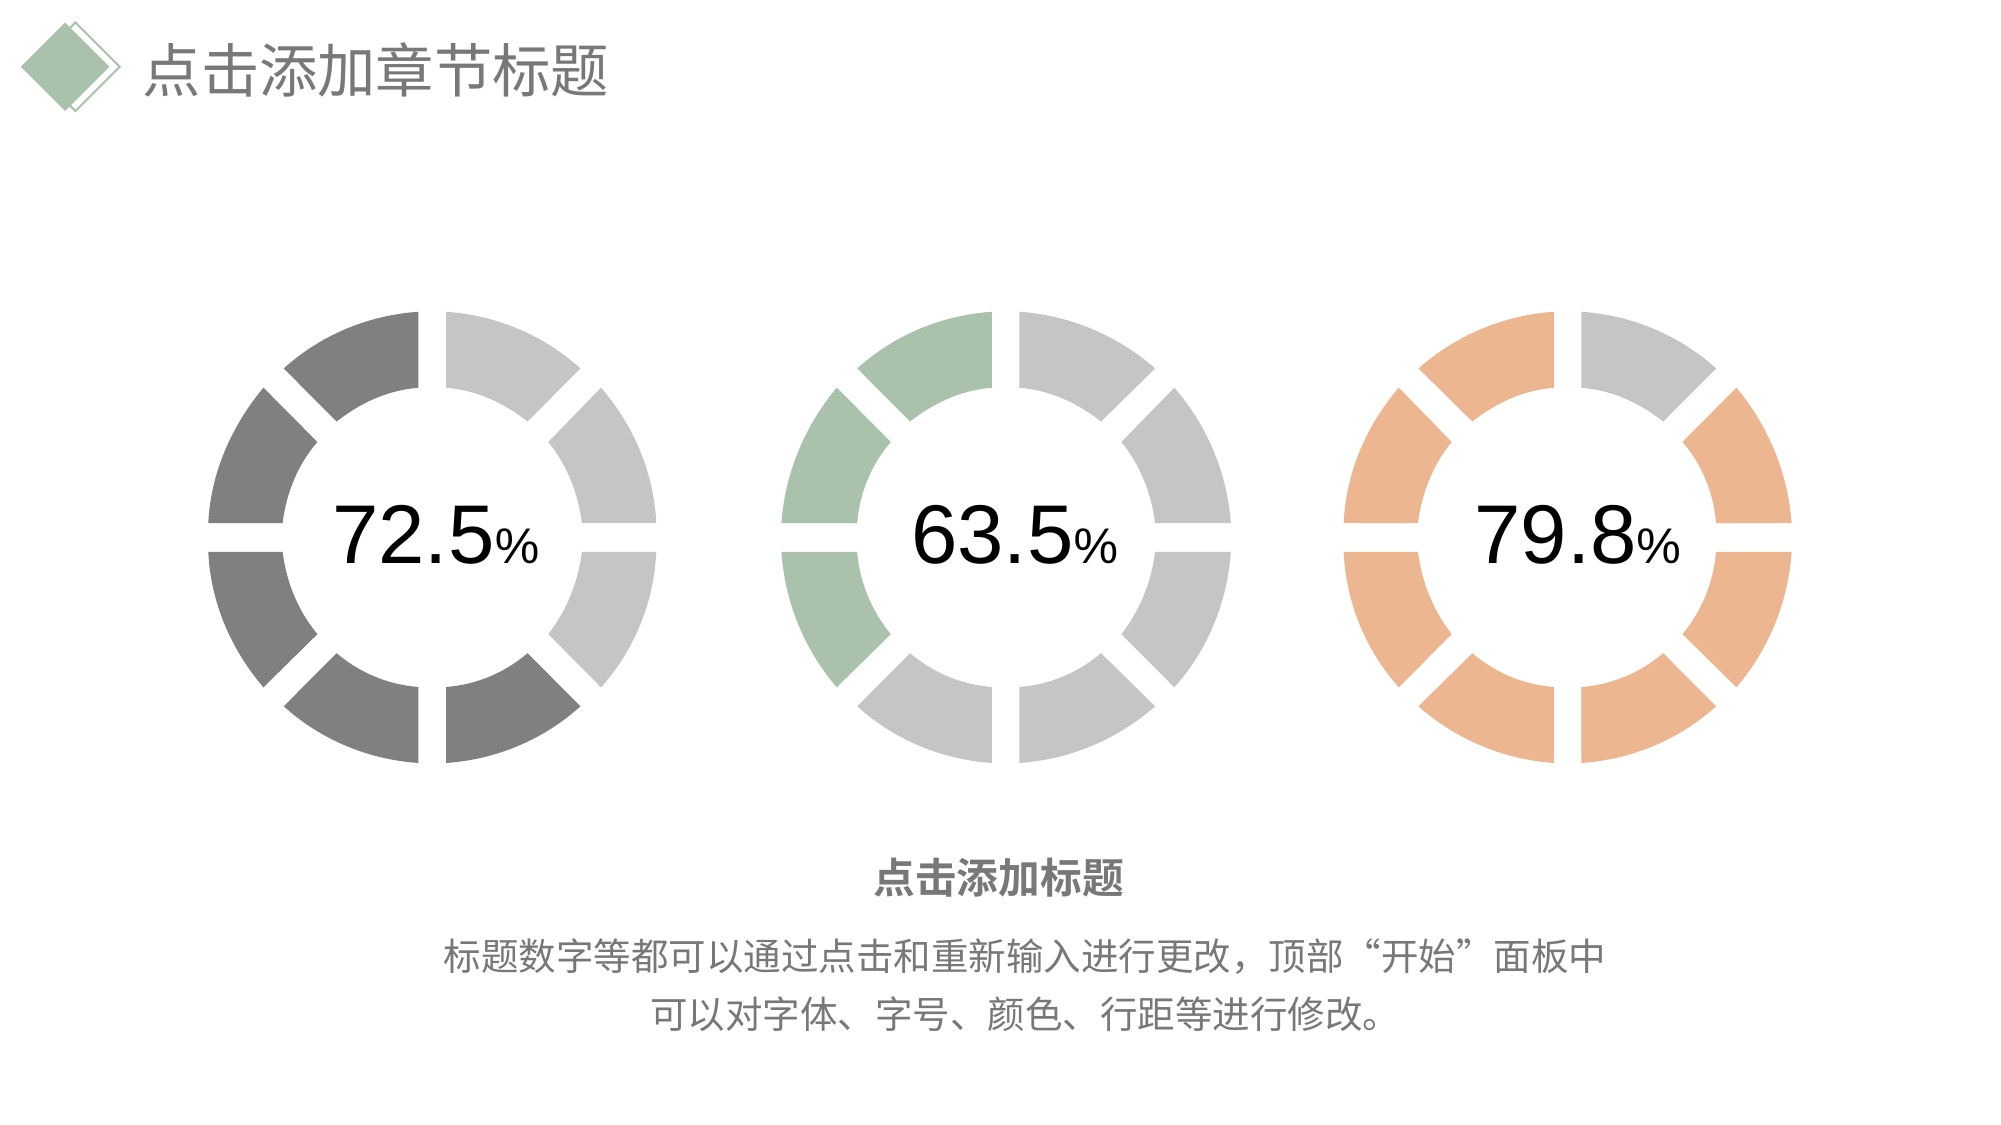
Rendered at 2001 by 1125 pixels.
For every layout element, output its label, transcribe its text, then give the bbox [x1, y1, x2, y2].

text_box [781, 311, 1231, 764]
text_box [208, 311, 657, 764]
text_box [1343, 311, 1792, 764]
text_box 点击添加标题 [858, 844, 1139, 910]
text_box 点击添加章节标题 [128, 27, 624, 112]
text_box 标题数字等都可以通过点击和重新输入进行更改，顶部“开始”面板中可以对字体、字号、颜色、行距等进行修改。 [421, 911, 1630, 1044]
